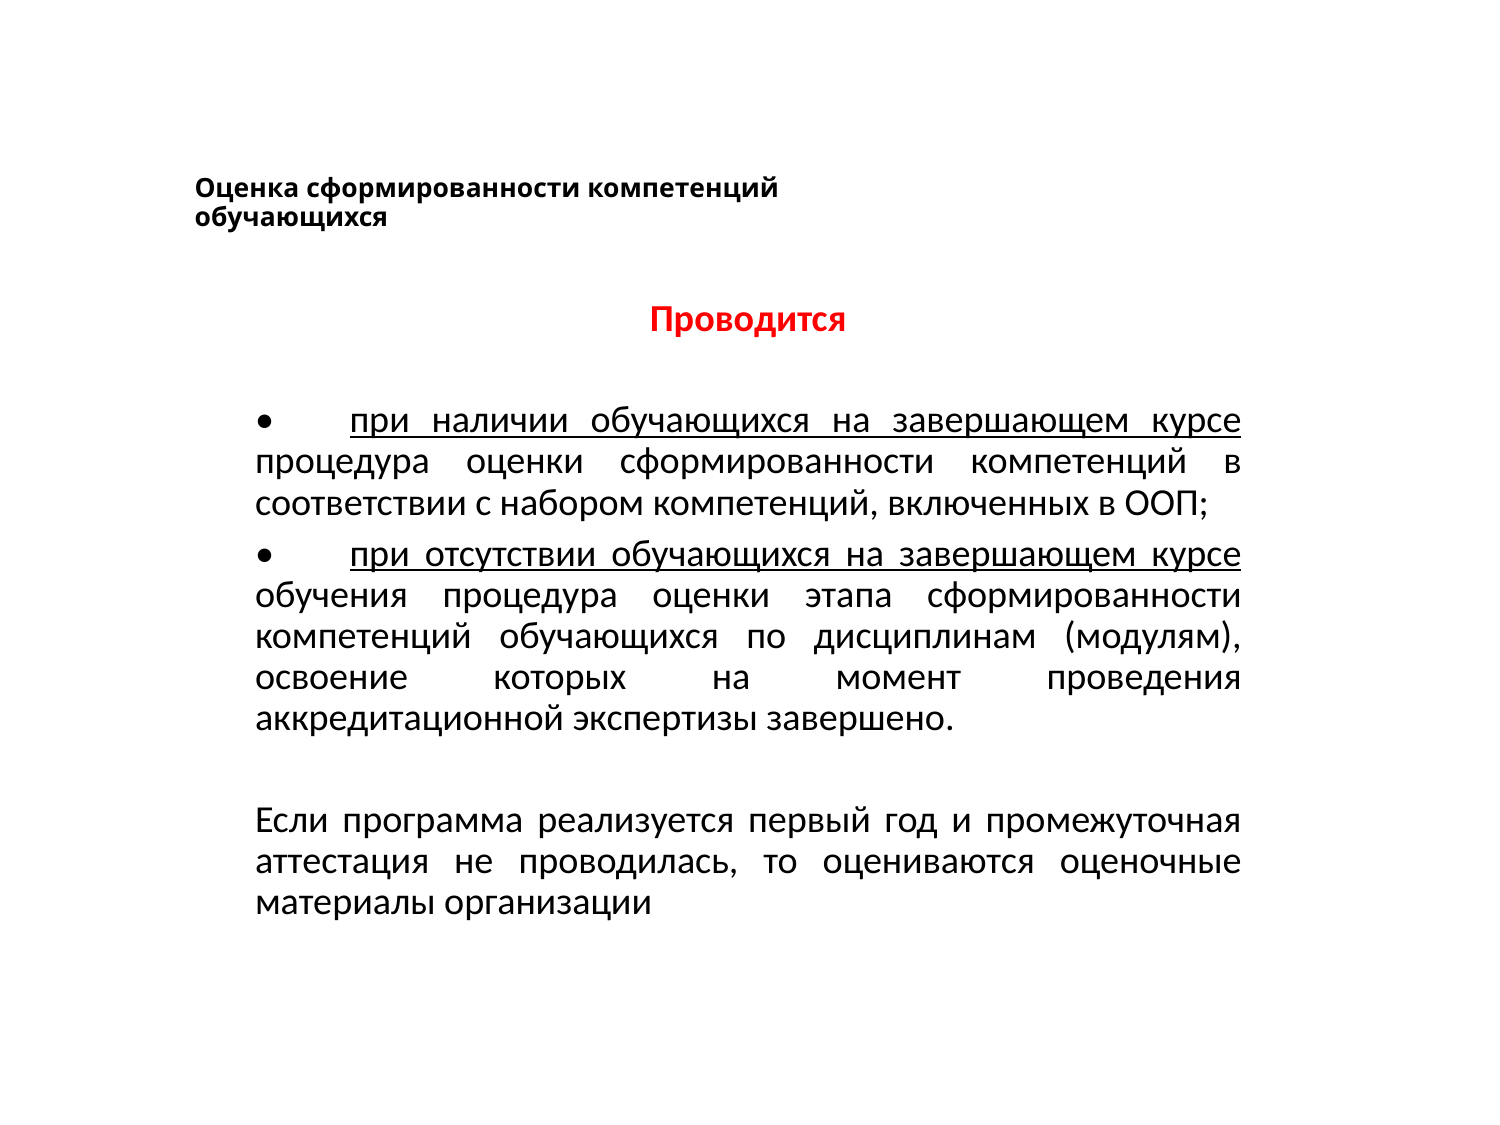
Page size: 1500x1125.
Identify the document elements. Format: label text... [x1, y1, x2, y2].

list Проводится • при наличии обучающихся на завершающем курсе процедура оценки сформированности компетенций в соответствии с набором компетенций, включенных в ООП; • при отсутствии обучающихся на завершающем курсе обучения процедура оценки этапа сформированности компетенций обучающихся по дисциплинам (модулям), освоение которых на момент проведения аккредитационной экспертизы завершено. Если программа реализуется первый год и промежуточная аттестация не проводилась, то оцениваются оценочные материалы организации [240, 290, 1257, 939]
title Оценка сформированности компетенций обучающихся [179, 134, 1323, 279]
